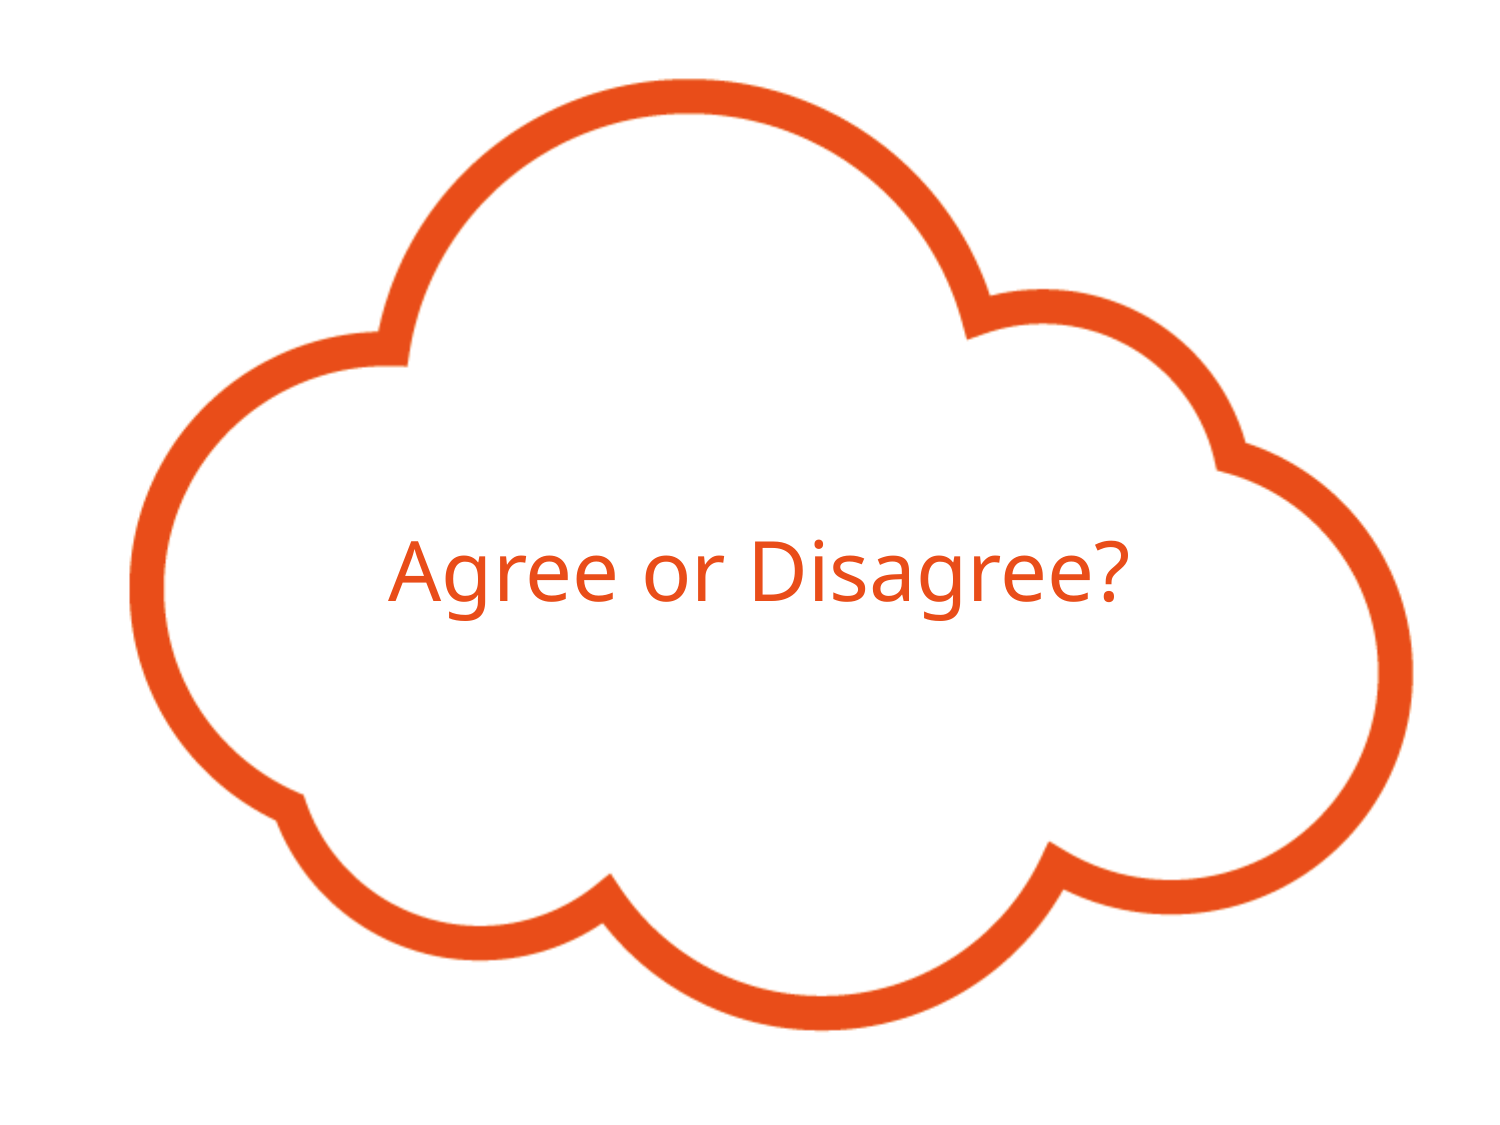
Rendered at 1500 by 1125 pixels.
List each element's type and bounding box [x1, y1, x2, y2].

picture [126, 57, 1422, 1068]
